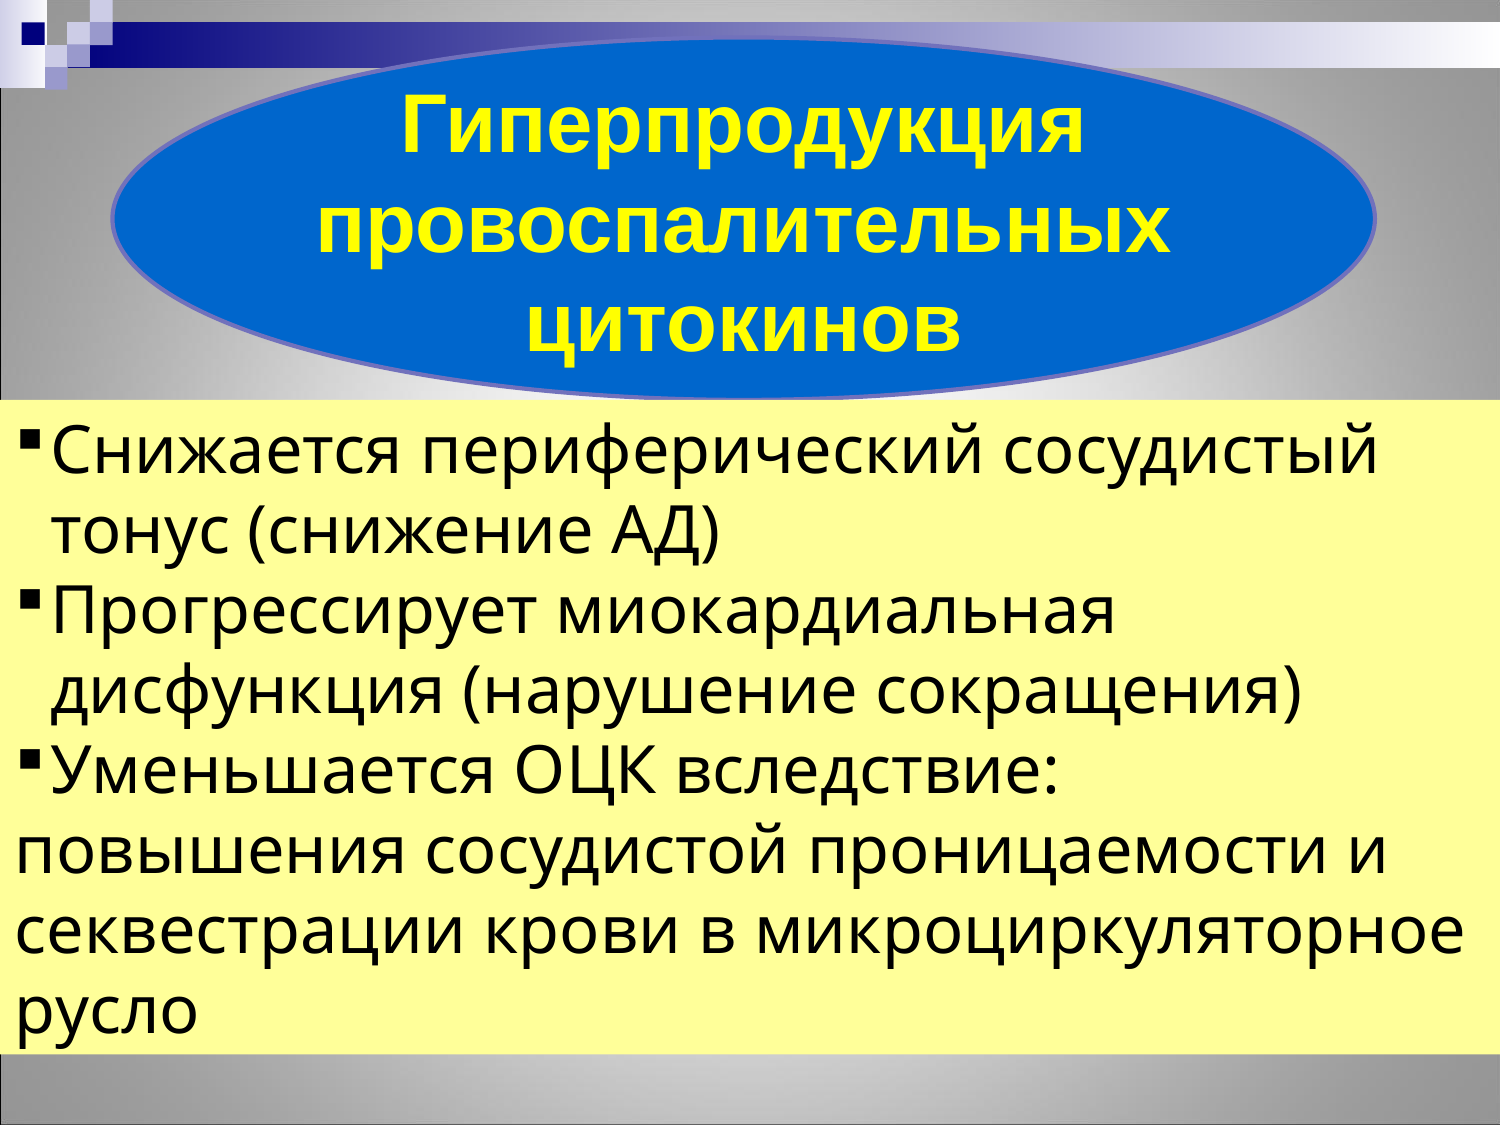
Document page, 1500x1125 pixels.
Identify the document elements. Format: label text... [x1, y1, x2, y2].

picture [876, 67, 1500, 399]
picture [0, 67, 611, 399]
picture [47, 0, 89, 45]
text_box Снижается периферический сосудистый тонус (снижение АД) Прогрессирует миокардиальная дисфункция (нарушение сокращения) Уменьшается ОЦК вследствие: повышения сосудистой проницаемости и секвестрации крови в микроциркуляторное русло [0, 399, 1500, 1055]
picture [113, 0, 1500, 22]
picture [0, 1055, 1500, 1125]
text_box Гиперпродукция провоспалительных цитокинов [110, 35, 1378, 399]
